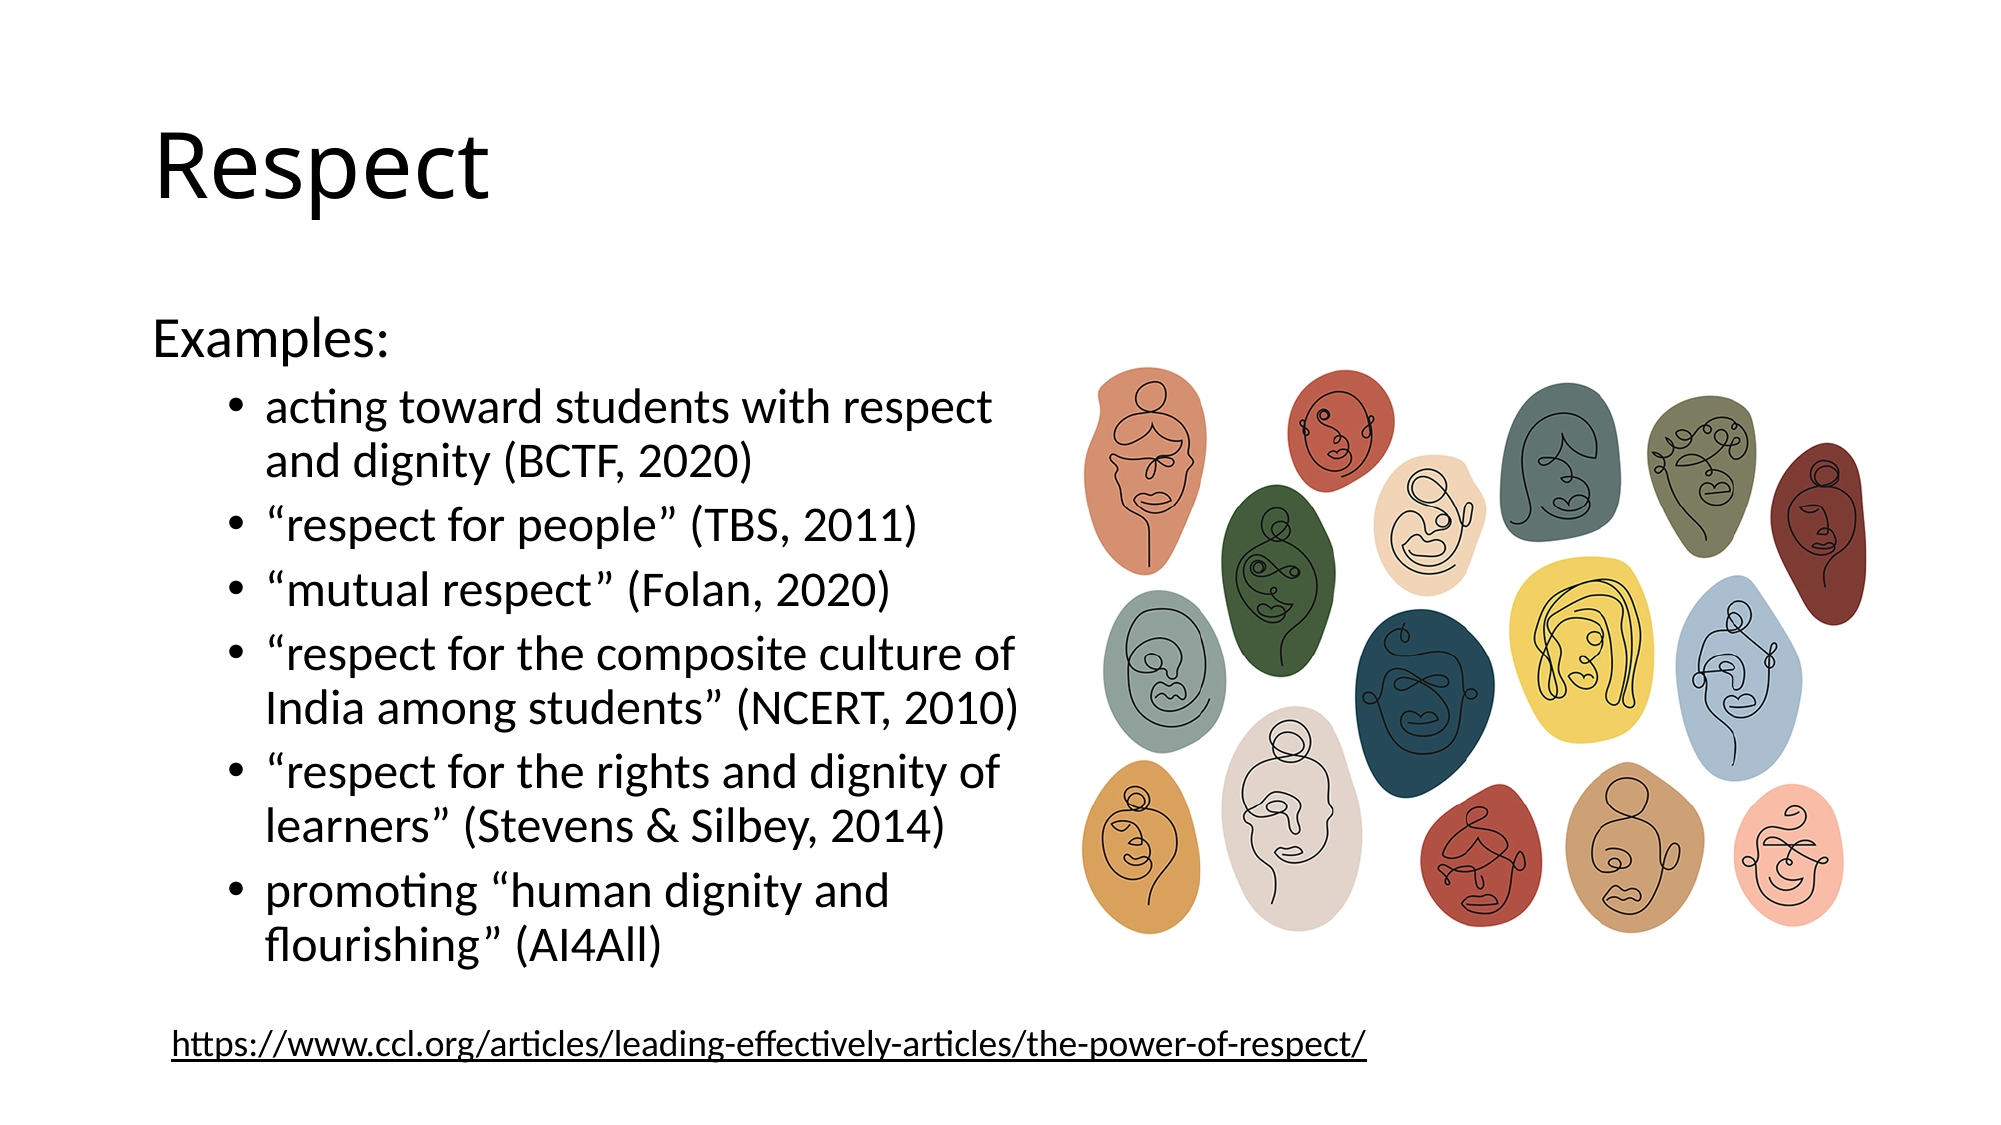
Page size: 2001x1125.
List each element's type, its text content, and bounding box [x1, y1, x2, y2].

list Examples: acting toward students with respect and dignity (BCTF, 2020) “respect for people” (TBS, 2011) “mutual respect” (Folan, 2020) “respect for the composite culture of India among students” (NCERT, 2010) “respect for the rights and dignity of learners” (Stevens & Silbey, 2014) promoting “human dignity and flourishing” (AI4All) [137, 299, 1078, 1014]
picture [934, 358, 2000, 954]
text_box https://www.ccl.org/articles/leading-effectively-articles/the-power-of-respect/ [156, 1012, 1587, 1072]
title Respect [137, 59, 1863, 278]
